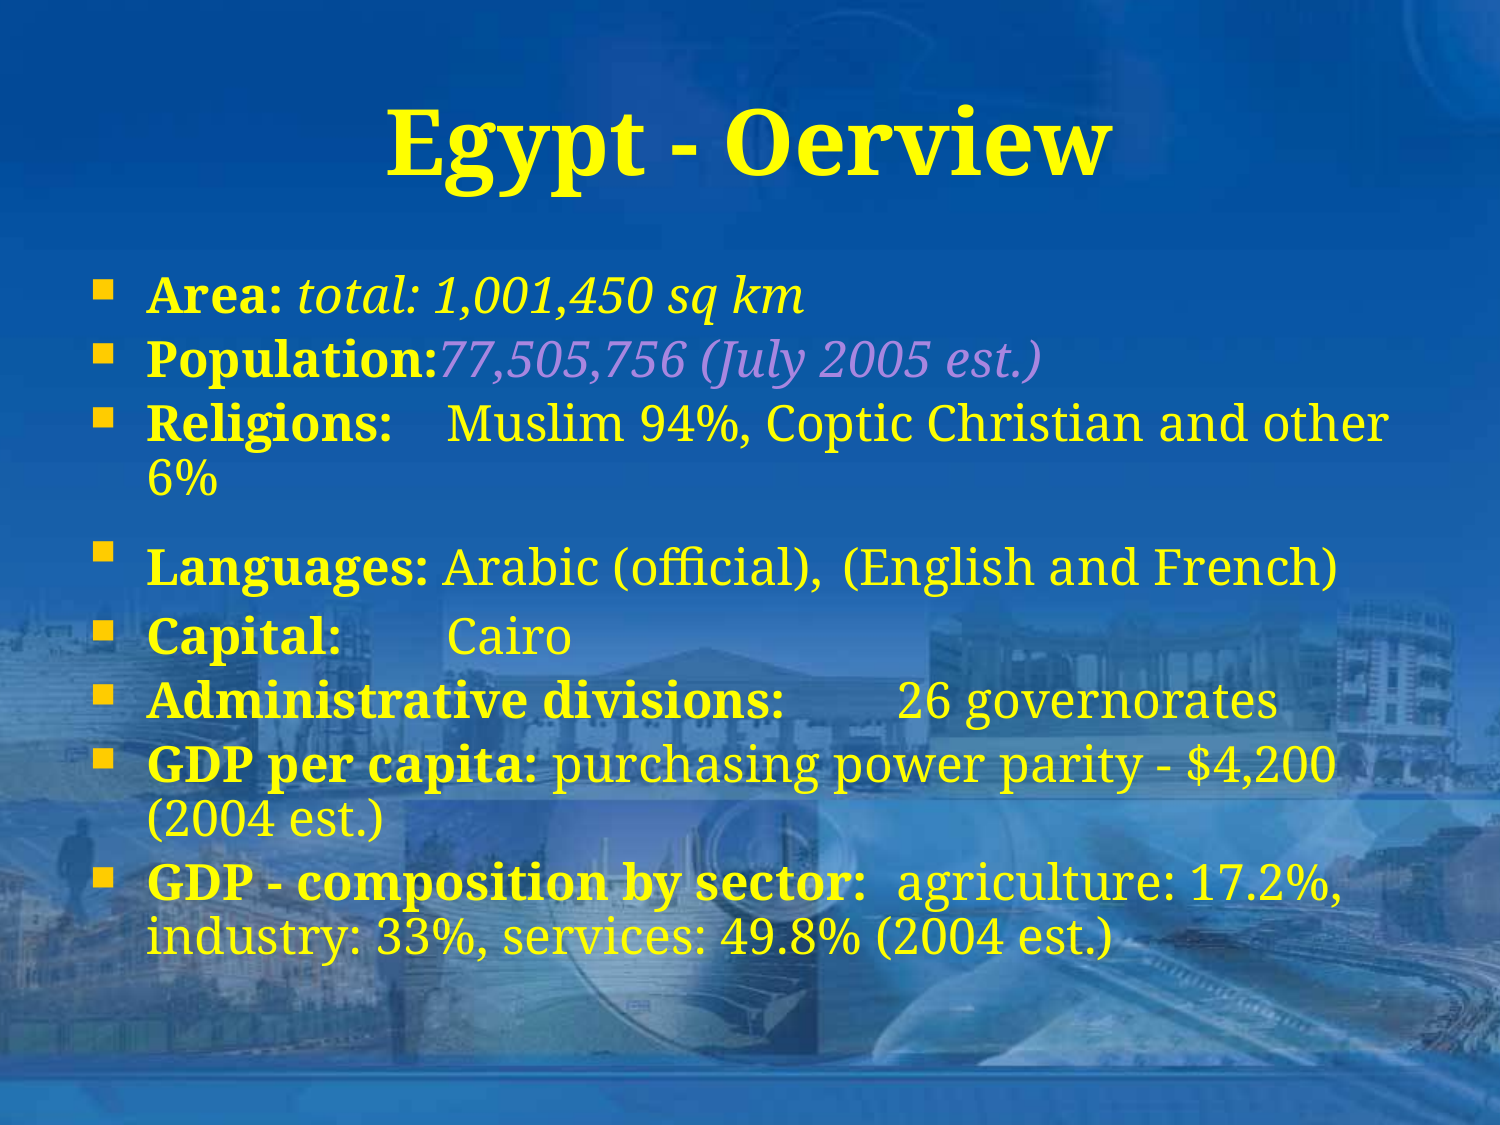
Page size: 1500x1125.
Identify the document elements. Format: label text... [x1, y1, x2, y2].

title Egypt - Oerview [74, 44, 1426, 233]
picture [0, 0, 1500, 1125]
list Area: total: 1,001,450 sq km Population:77,505,756 (July 2005 est.) Religions: Muslim 94%, Coptic Christian and other 6% Languages: Arabic (official), (English and French) Capital: Cairo Administrative divisions: 26 governorates GDP per capita: purchasing power parity - $4,200 (2004 est.) GDP - composition by sector: agriculture: 17.2%, industry: 33%, services: 49.8% (2004 est.) [74, 262, 1426, 1006]
